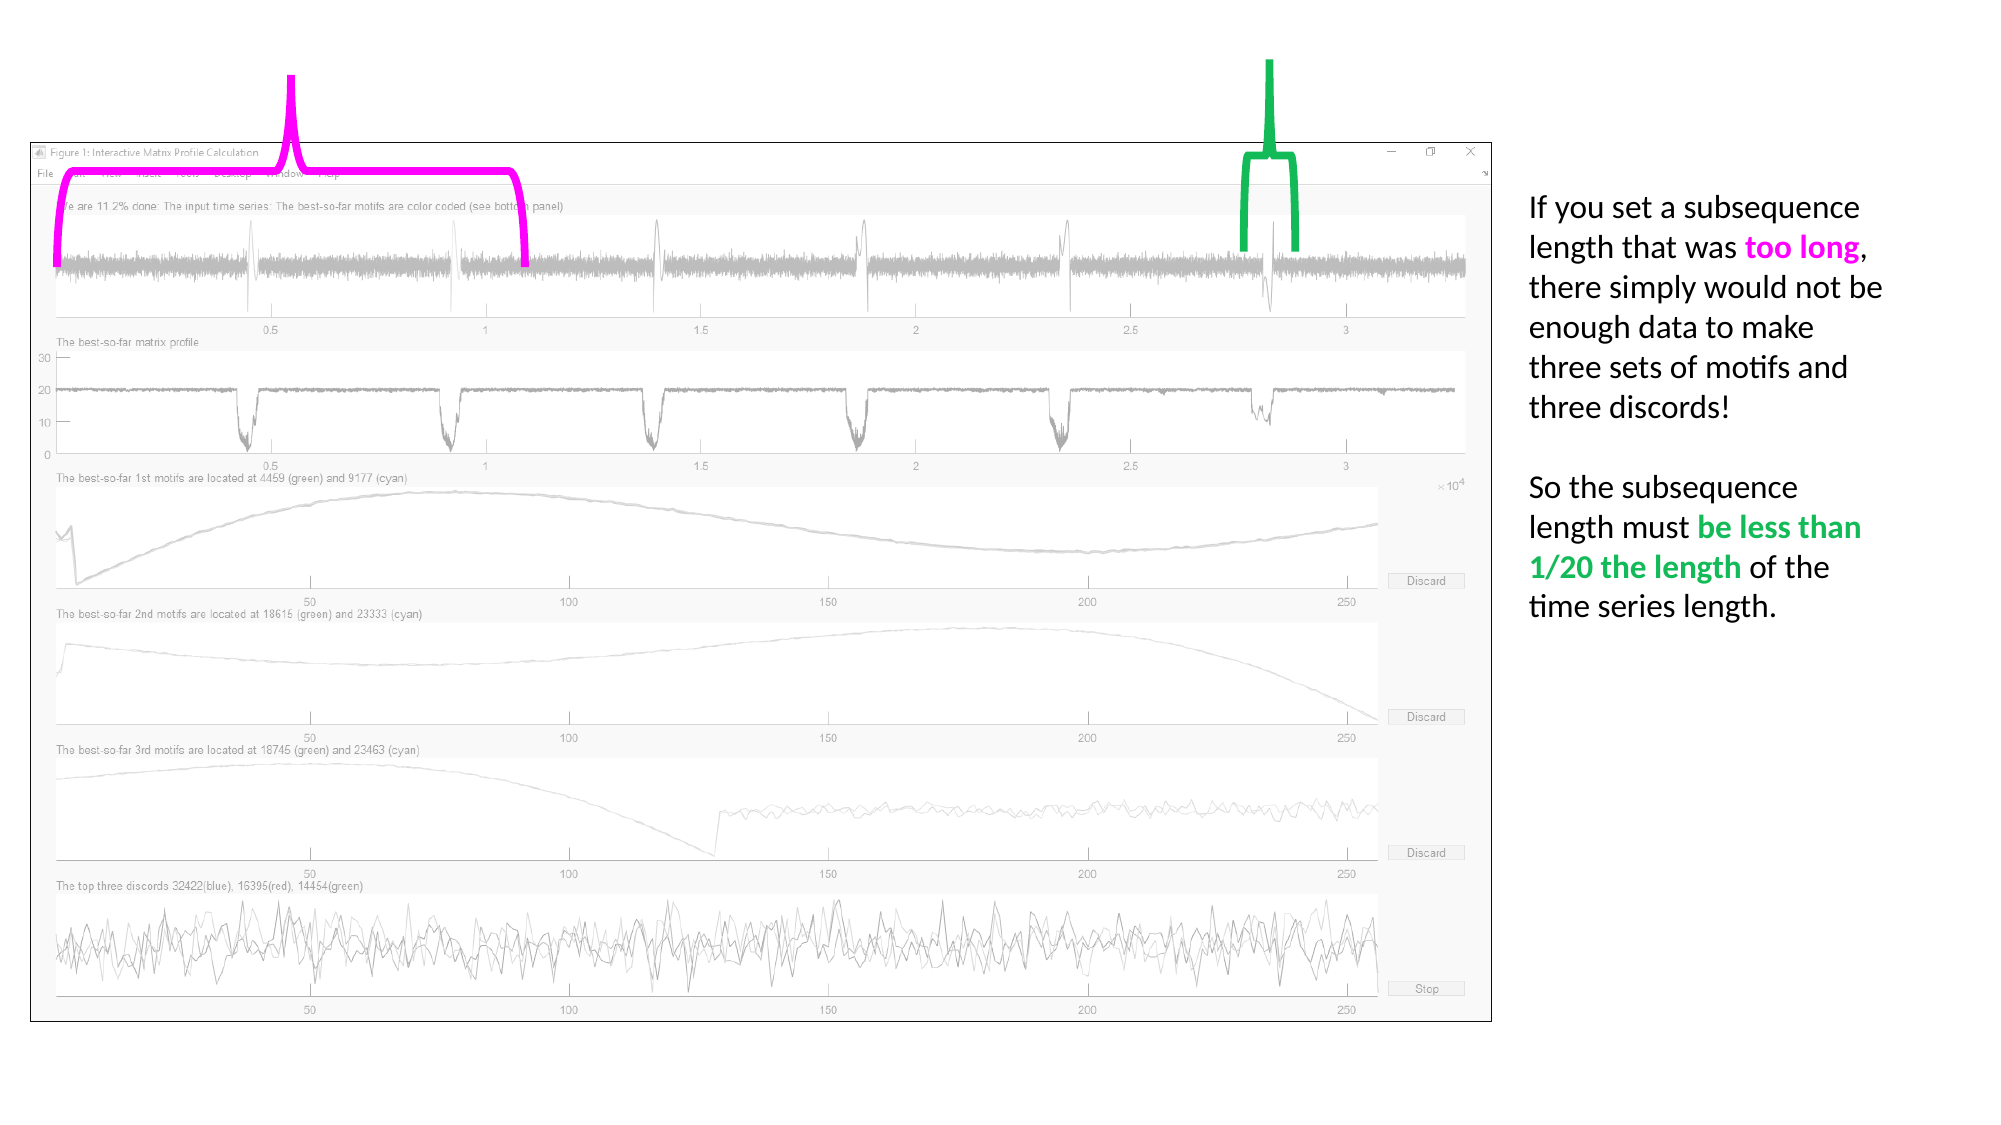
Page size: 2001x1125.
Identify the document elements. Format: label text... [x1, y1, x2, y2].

text_box [1266, 59, 1273, 142]
text_box [285, 74, 297, 142]
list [30, 142, 1492, 1022]
text_box If you set a subsequence length that was too long, there simply would not be enough data to make three sets of motifs and three discords! So the subsequence length must be less than 1/20 the length of the time series length. [1514, 178, 1905, 752]
